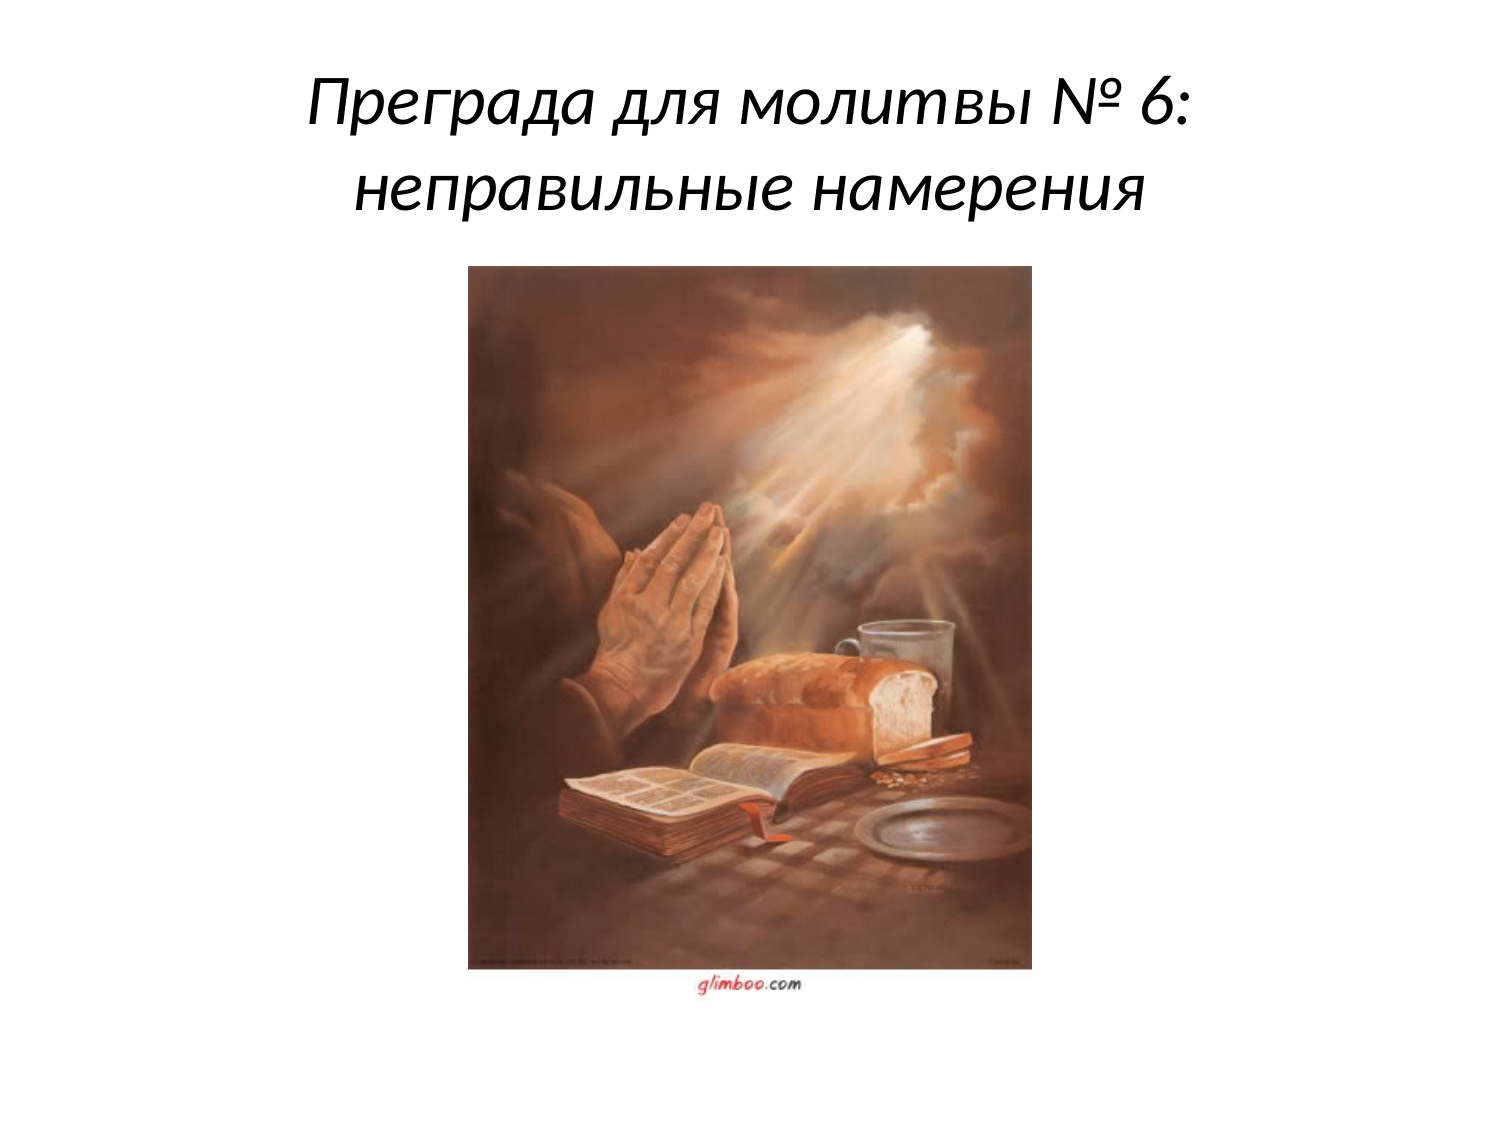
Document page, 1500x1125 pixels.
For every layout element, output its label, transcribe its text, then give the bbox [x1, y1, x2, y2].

title Преграда для молитвы № 6: неправильные намерения [75, 45, 1425, 233]
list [468, 266, 1032, 1002]
